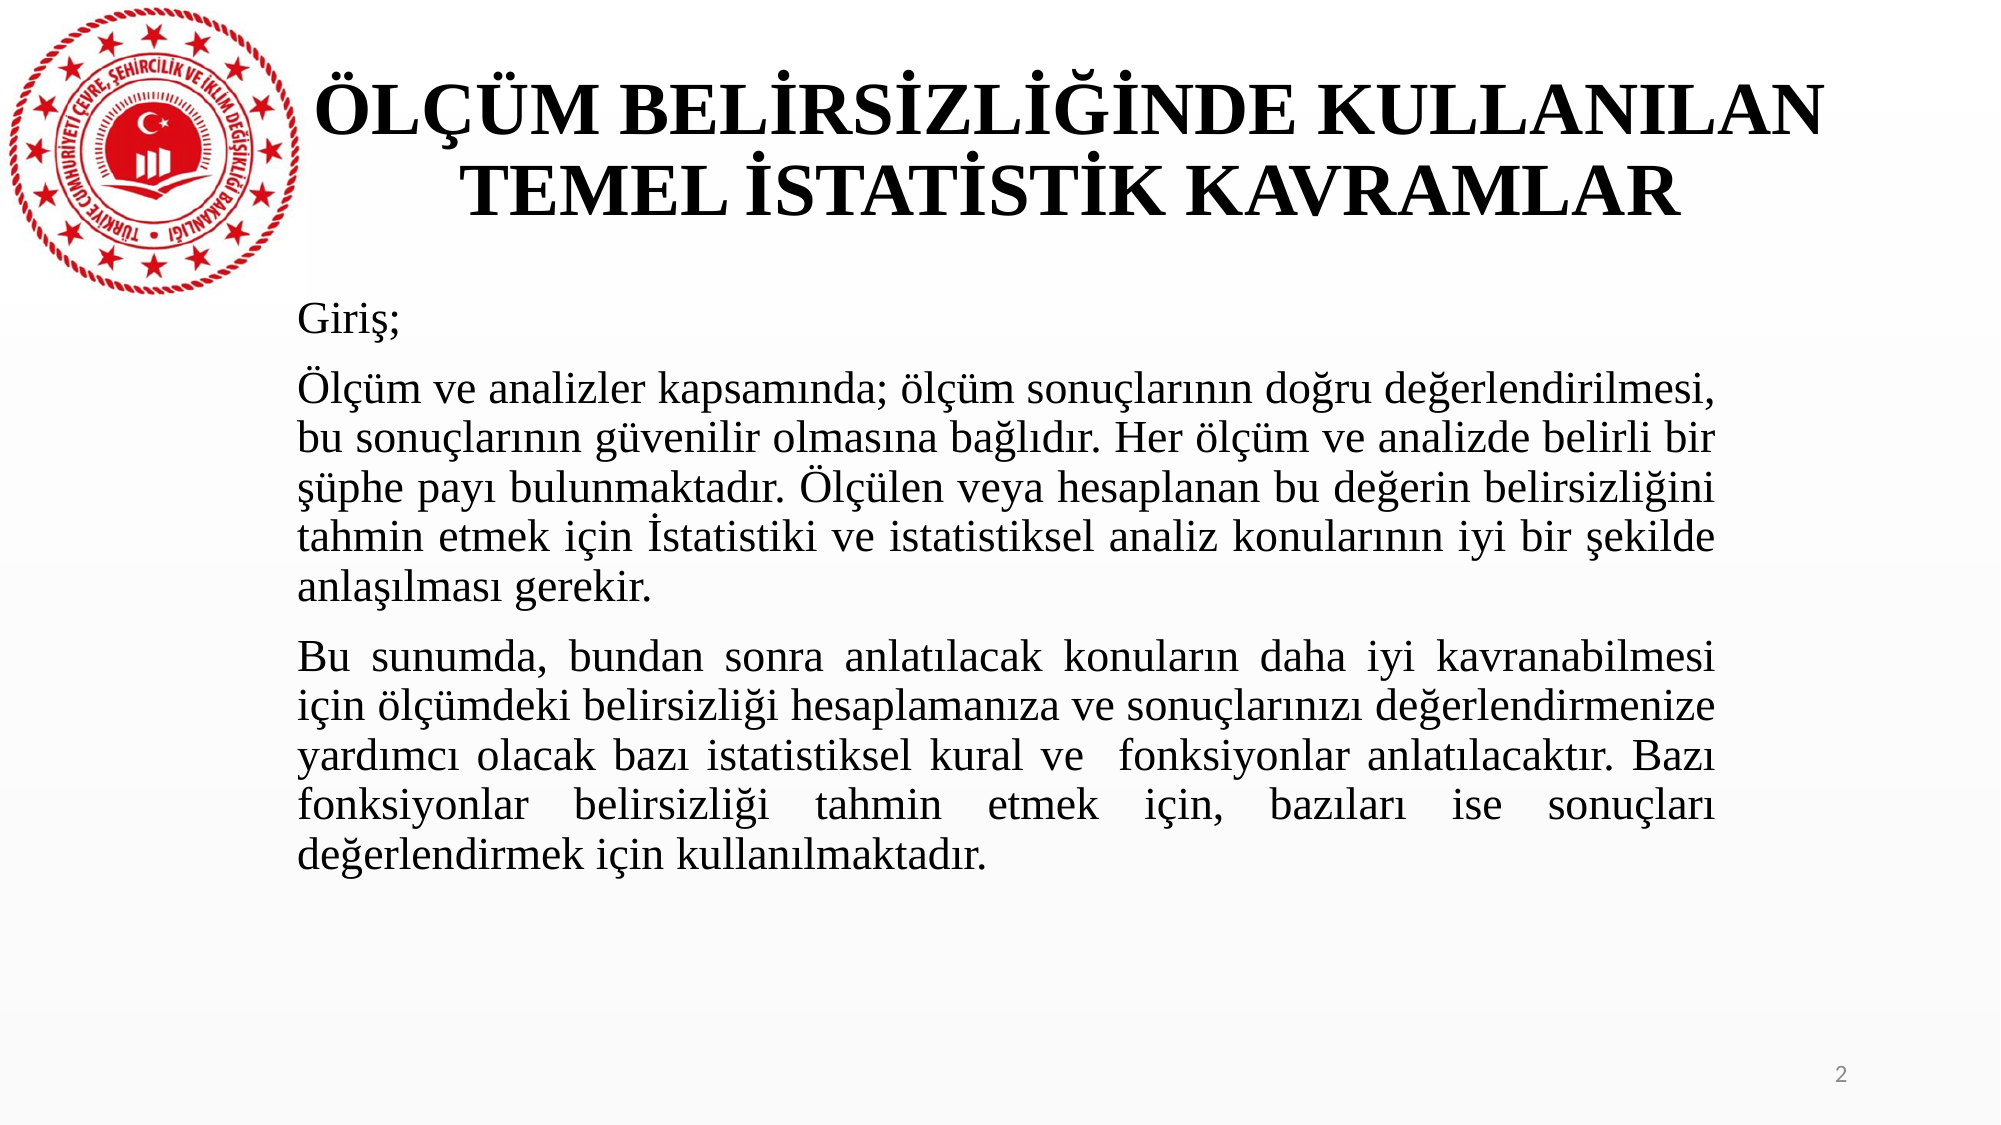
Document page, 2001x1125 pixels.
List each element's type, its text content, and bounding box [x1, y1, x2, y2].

title ÖLÇÜM BELİRSİZLİĞİNDE KULLANILAN TEMEL İSTATİSTİK KAVRAMLAR [306, 42, 1877, 260]
list Giriş; Ölçüm ve analizler kapsamında; ölçüm sonuçlarının doğru değerlendirilmesi, bu sonuçlarının güvenilir olmasına bağlıdır. Her ölçüm ve analizde belirli bir şüphe payı bulunmaktadır. Ölçülen veya hesaplanan bu değerin belirsizliğini tahmin etmek için İstatistiki ve istatistiksel analiz konularının iyi bir şekilde anlaşılması gerekir. Bu sunumda, bundan sonra anlatılacak konuların daha iyi kavranabilmesi için ölçümdeki belirsizliği hesaplamanıza ve sonuçlarınızı değerlendirmenize yardımcı olacak bazı istatistiksel kural ve fonksiyonlar anlatılacaktır. Bazı fonksiyonlar belirsizliği tahmin etmek için, bazıları ise sonuçları değerlendirmek için kullanılmaktadır. [282, 286, 1732, 938]
slide_number 2 [1412, 1042, 1863, 1103]
picture [0, 0, 306, 302]
